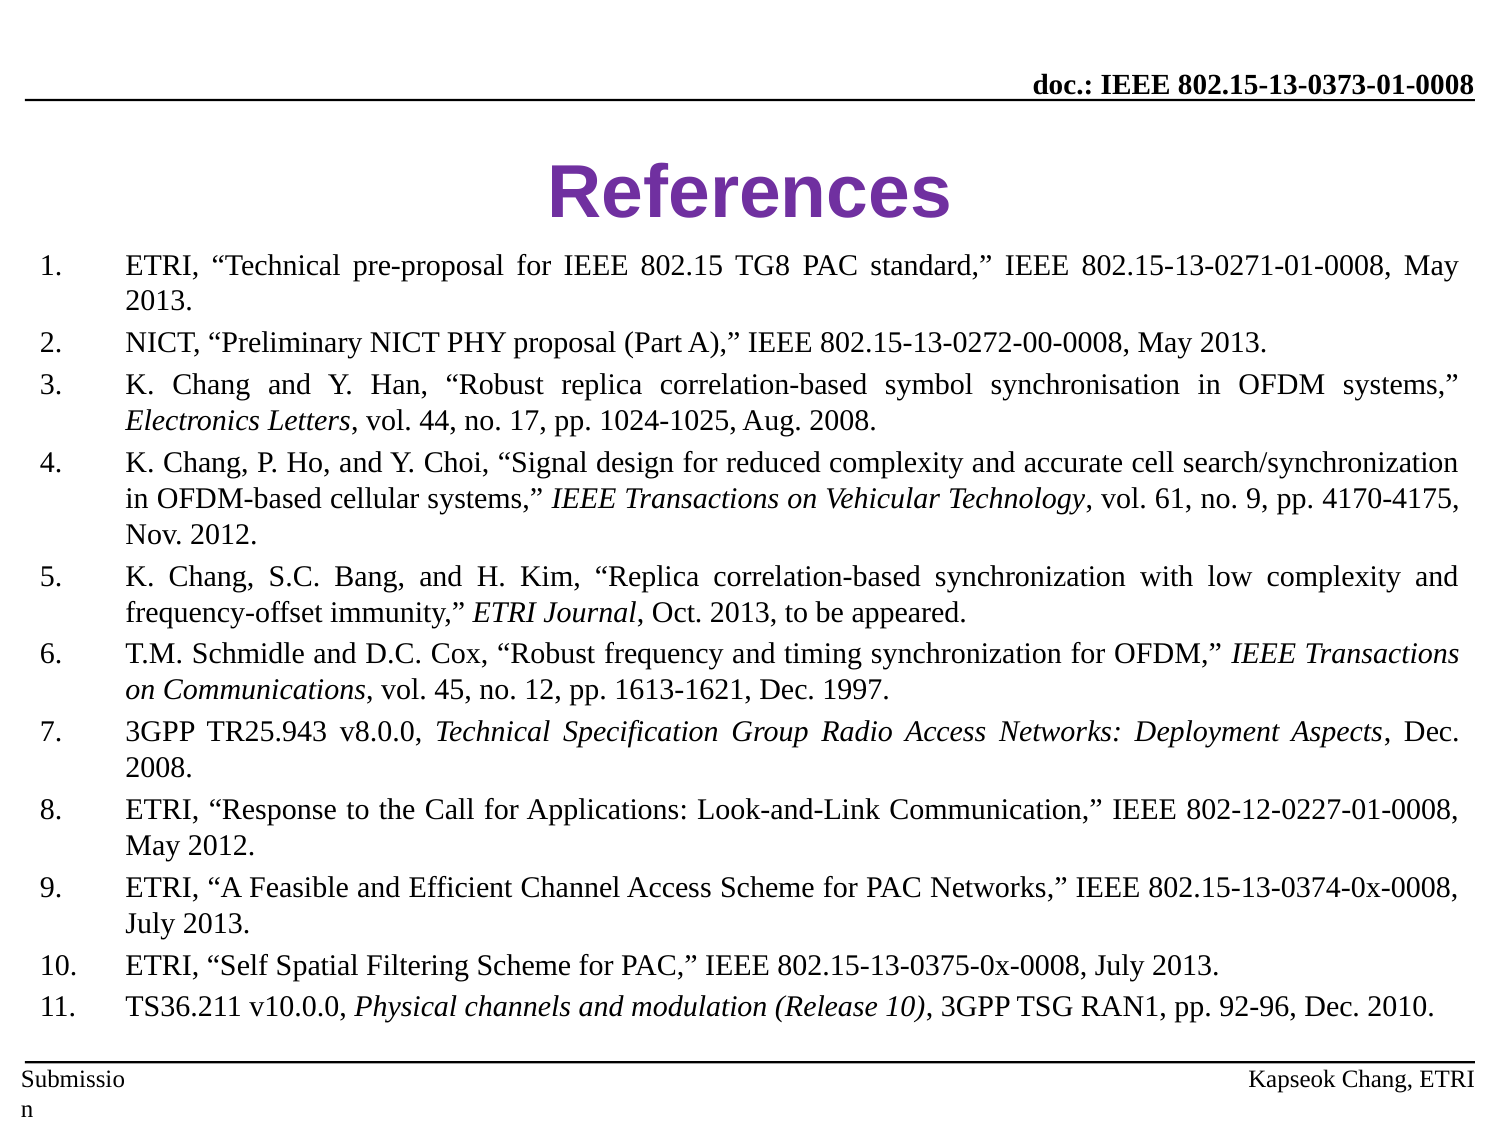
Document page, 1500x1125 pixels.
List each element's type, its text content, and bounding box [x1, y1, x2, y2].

title References [24, 99, 1476, 237]
footer Kapseok Chang, ETRI [974, 1061, 1476, 1093]
list ETRI, “Technical pre-proposal for IEEE 802.15 TG8 PAC standard,” IEEE 802.15-13-0271-01-0008, May 2013. NICT, “Preliminary NICT PHY proposal (Part A),” IEEE 802.15-13-0272-00-0008, May 2013. K. Chang and Y. Han, “Robust replica correlation-based symbol synchronisation in OFDM systems,” Electronics Letters, vol. 44, no. 17, pp. 1024-1025, Aug. 2008. K. Chang, P. Ho, and Y. Choi, “Signal design for reduced complexity and accurate cell search/synchronization in OFDM-based cellular systems,” IEEE Transactions on Vehicular Technology, vol. 61, no. 9, pp. 4170-4175, Nov. 2012. K. Chang, S.C. Bang, and H. Kim, “Replica correlation-based synchronization with low complexity and frequency-offset immunity,” ETRI Journal, Oct. 2013, to be appeared. T.M. Schmidle and D.C. Cox, “Robust frequency and timing synchronization for OFDM,” IEEE Transactions on Communications, vol. 45, no. 12, pp. 1613-1621, Dec. 1997. 3GPP TR25.943 v8.0.0, Technical Specification Group Radio Access Networks: Deployment Aspects, Dec. 2008. ETRI, “Response to the Call for Applications: Look-and-Link Communication,” IEEE 802-12-0227-01-0008, May 2012. ETRI, “A Feasible and Efficient Channel Access Scheme for PAC Networks,” IEEE 802.15-13-0374-0x-0008, July 2013. ETRI, “Self Spatial Filtering Scheme for PAC,” IEEE 802.15-13-0375-0x-0008, July 2013. TS36.211 v10.0.0, Physical channels and modulation (Release 10), 3GPP TSG RAN1, pp. 92-96, Dec. 2010. [24, 237, 1476, 1051]
